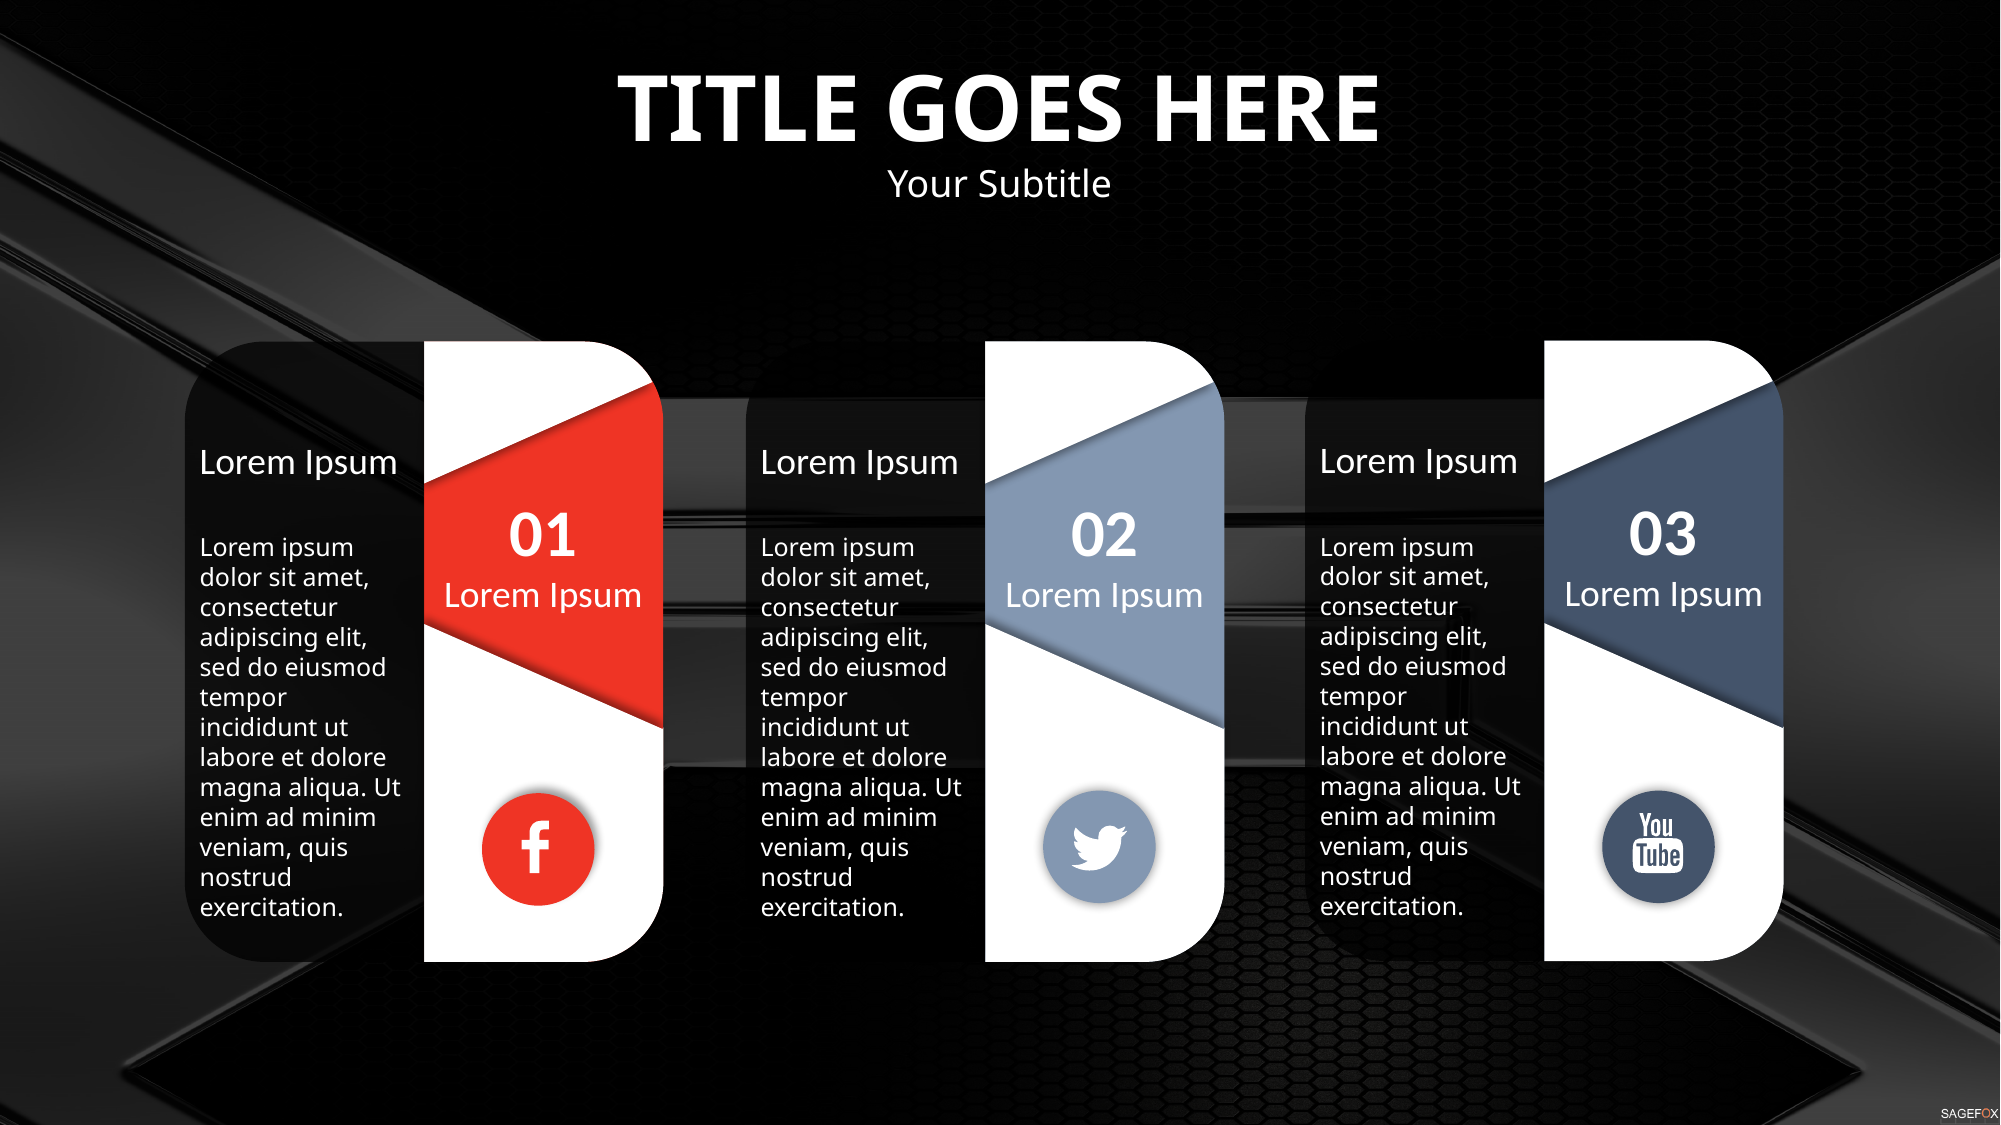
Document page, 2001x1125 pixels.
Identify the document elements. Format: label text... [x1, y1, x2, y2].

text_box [1043, 790, 1156, 904]
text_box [745, 341, 986, 962]
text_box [184, 341, 424, 962]
text_box TITLE GOES HERE Your Subtitle [548, 42, 1452, 212]
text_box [1602, 790, 1715, 904]
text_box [1545, 340, 1784, 961]
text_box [481, 793, 595, 906]
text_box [424, 341, 664, 962]
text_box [986, 341, 1225, 962]
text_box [1305, 340, 1545, 961]
picture [0, 0, 2001, 1125]
